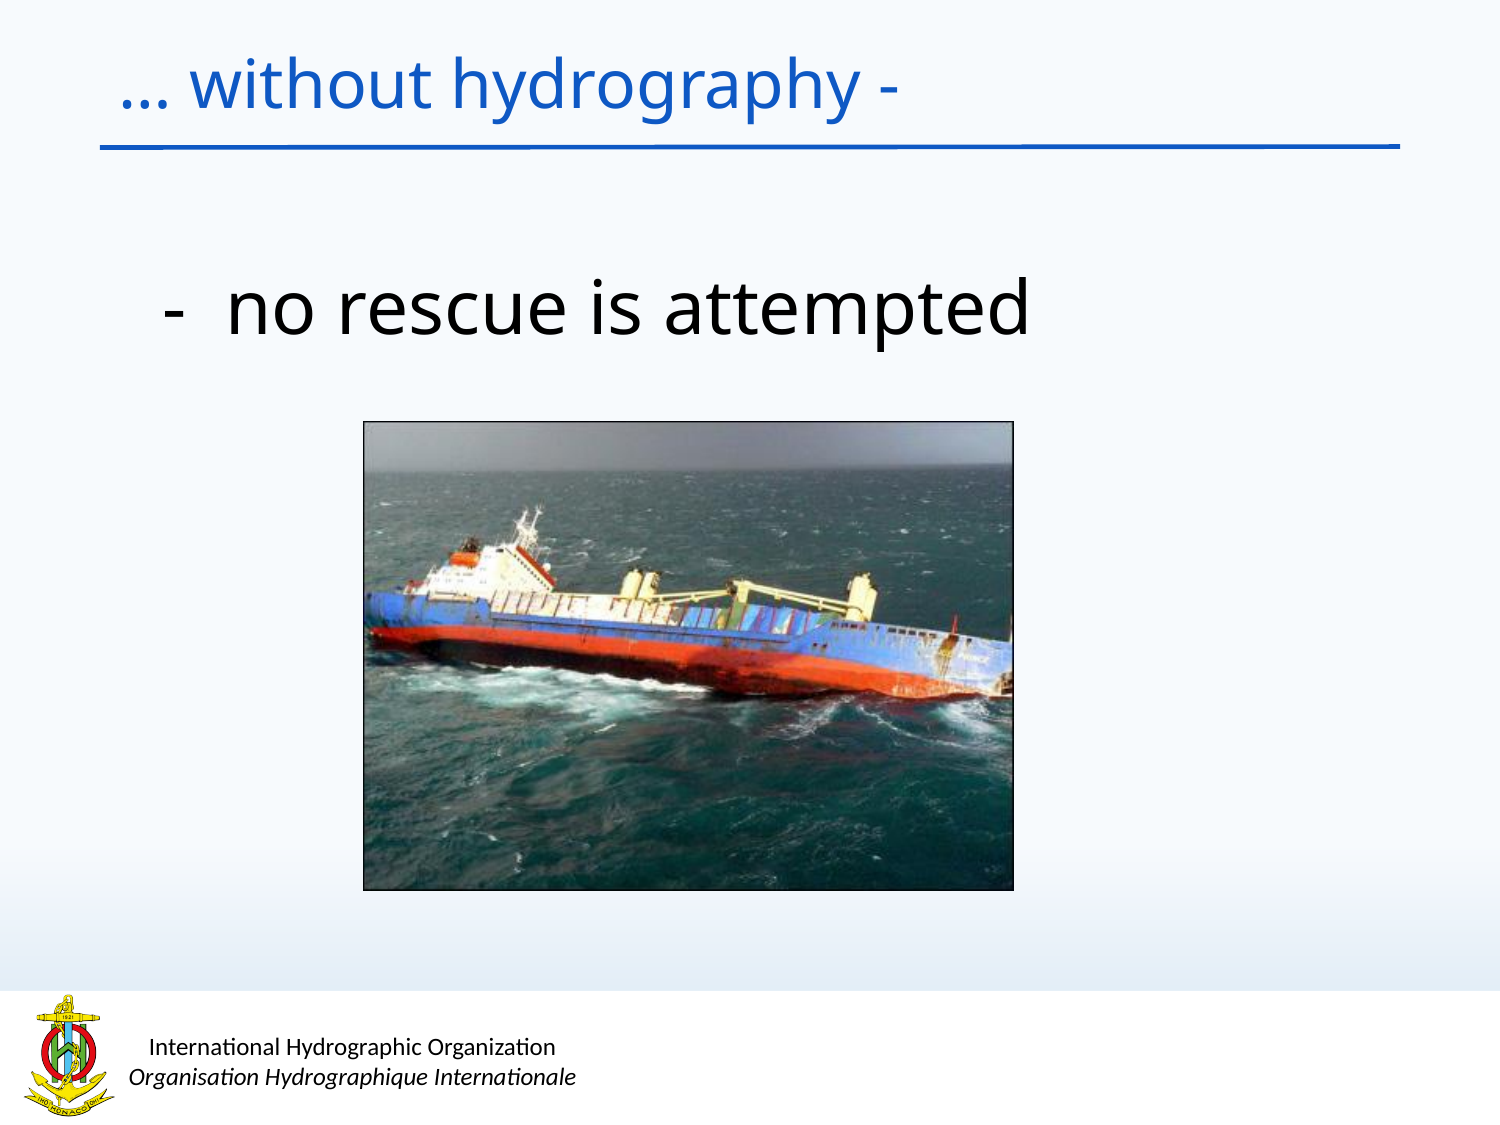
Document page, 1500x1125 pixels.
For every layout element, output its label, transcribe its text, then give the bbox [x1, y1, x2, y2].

picture [16, 990, 119, 1125]
list - no rescue is attempted [147, 262, 1407, 411]
picture [363, 421, 1014, 891]
title … without hydrography - [103, 42, 1397, 132]
